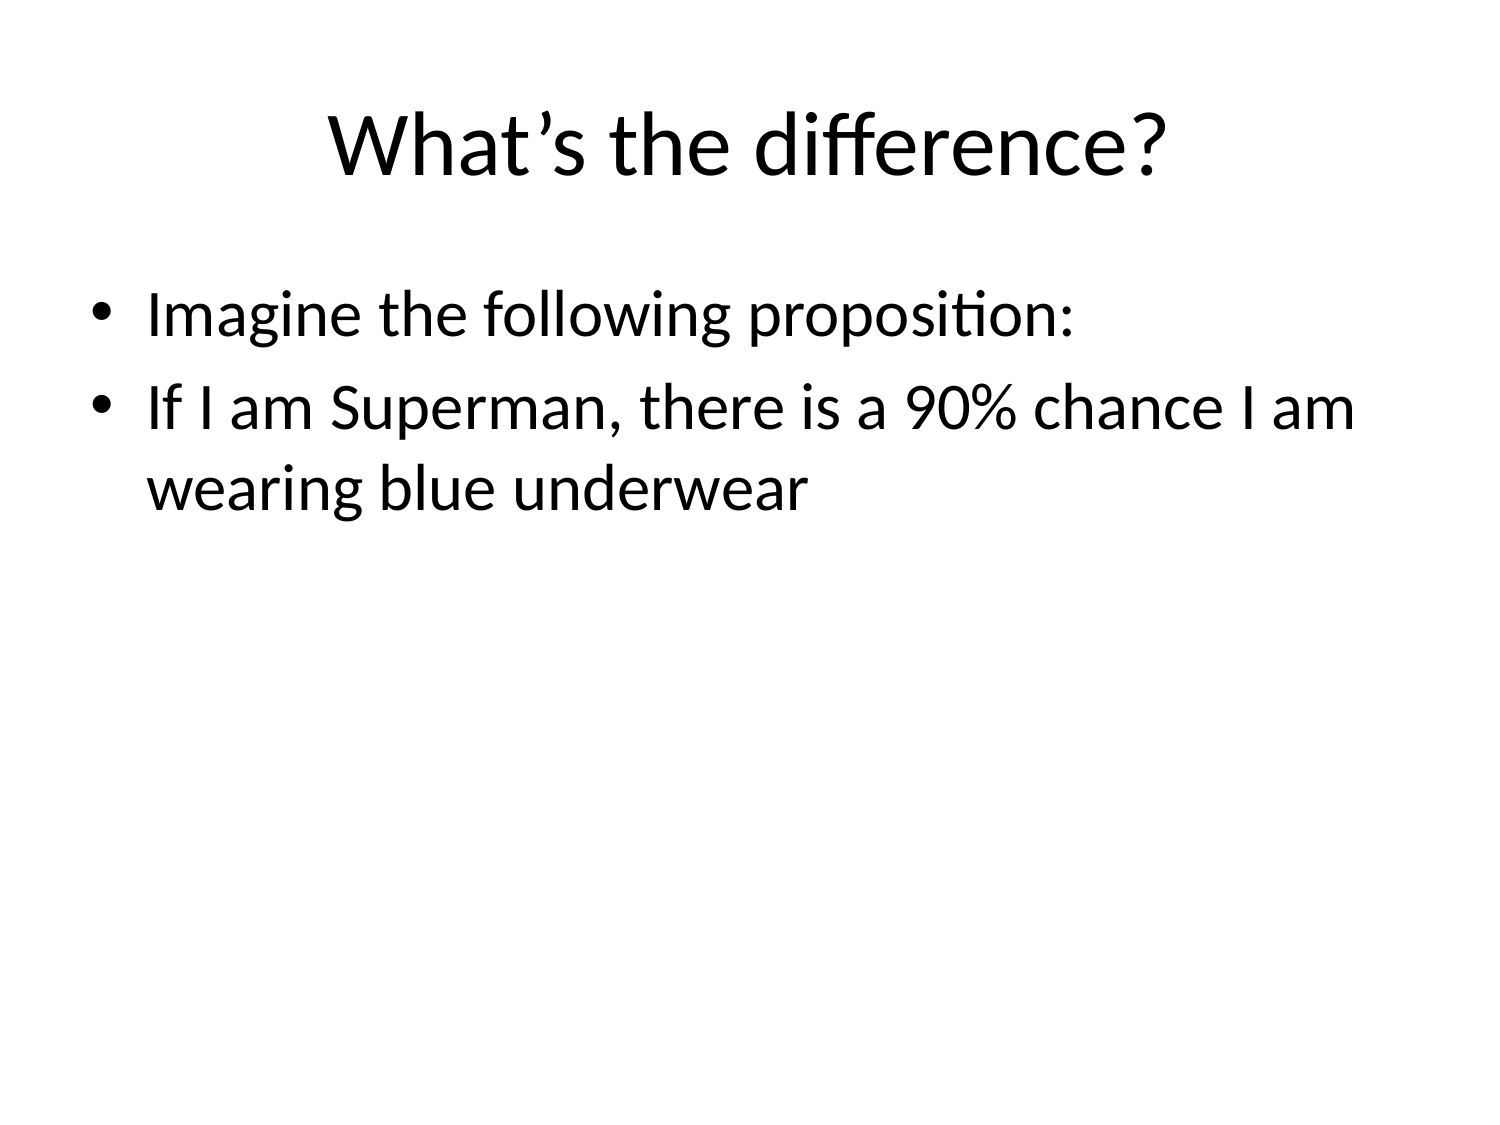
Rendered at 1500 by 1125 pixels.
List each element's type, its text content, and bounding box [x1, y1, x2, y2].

list Imagine the following proposition: If I am Superman, there is a 90% chance I am wearing blue underwear [75, 262, 1425, 1005]
title What’s the difference? [75, 45, 1425, 233]
